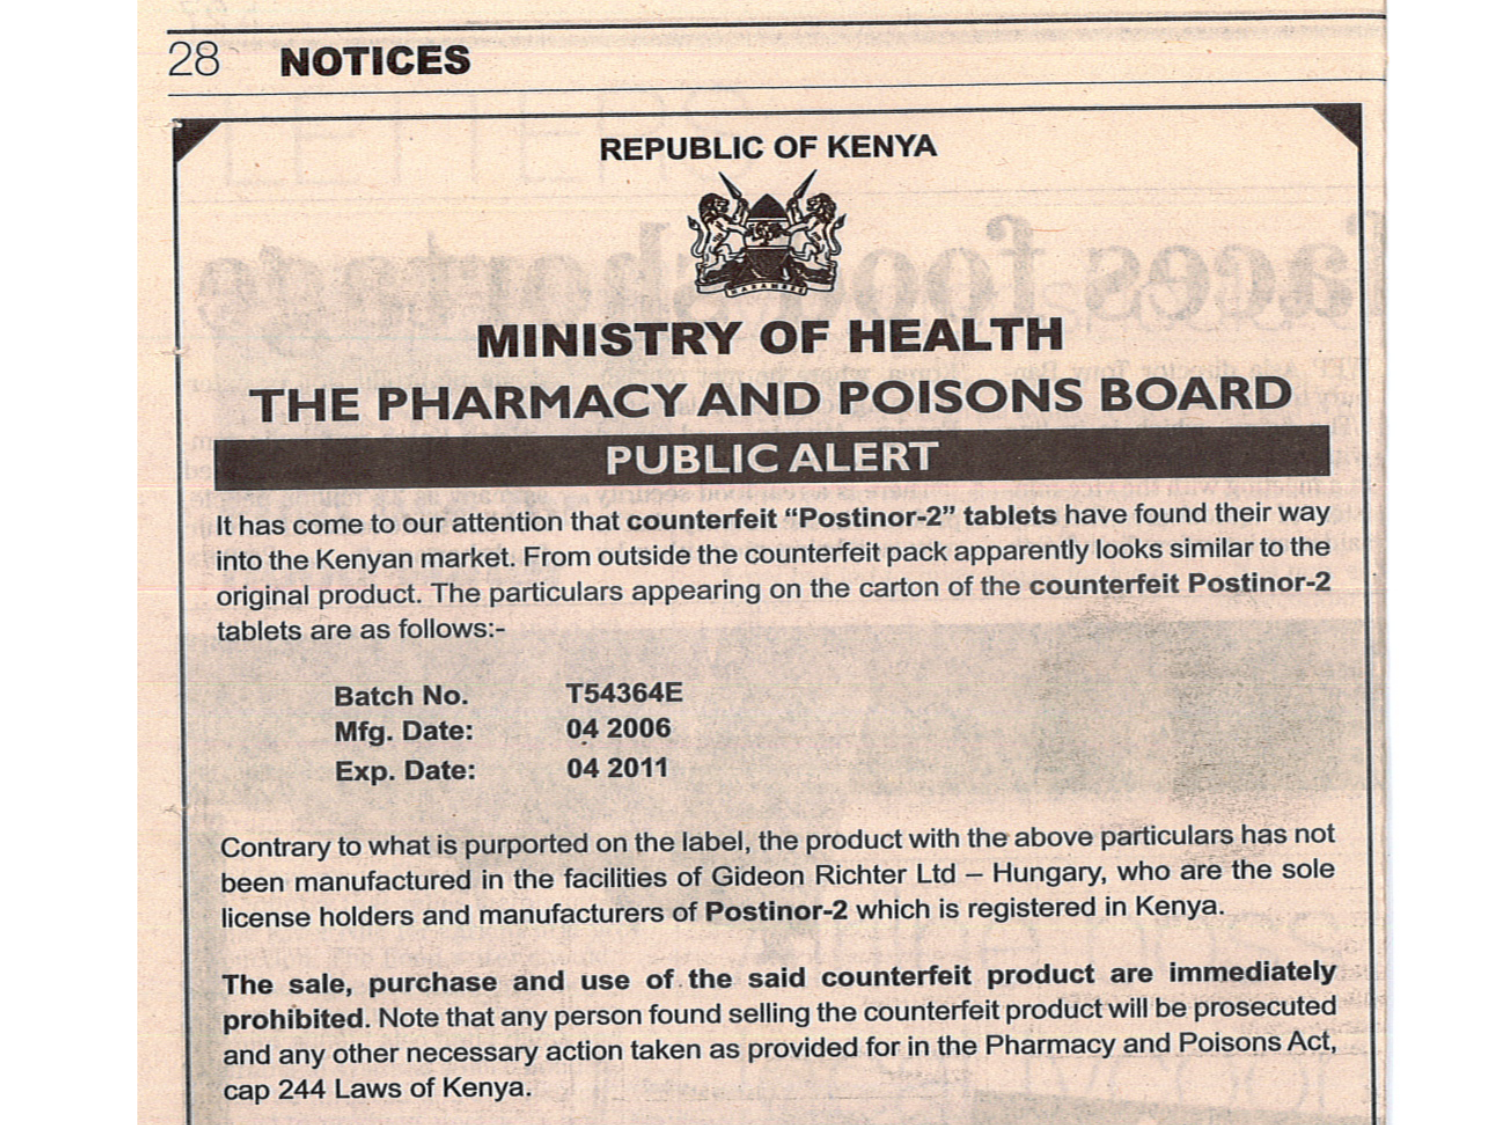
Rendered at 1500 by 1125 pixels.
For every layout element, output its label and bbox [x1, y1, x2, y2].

picture [137, 0, 1401, 1125]
